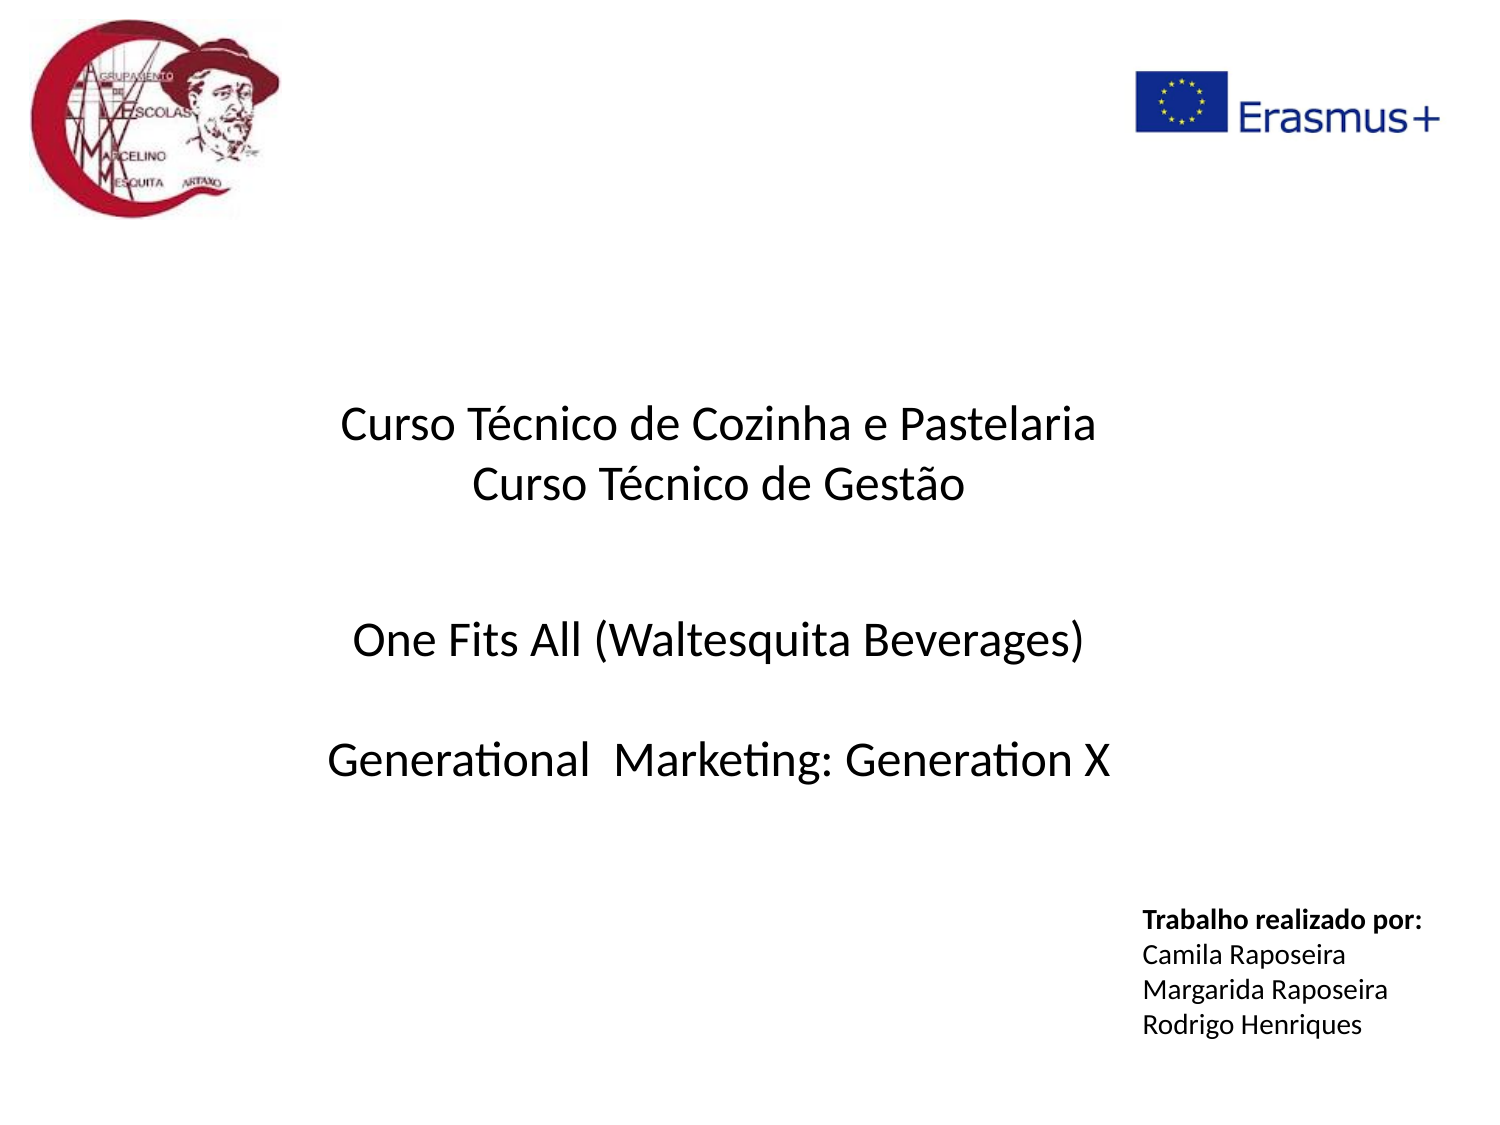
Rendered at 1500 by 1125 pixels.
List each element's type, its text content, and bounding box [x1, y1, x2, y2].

text_box One Fits All (Waltesquita Beverages) Generational Marketing: Generation X [312, 599, 1126, 795]
picture [1092, 17, 1480, 209]
text_box Curso Técnico de Cozinha e Pastelaria Curso Técnico de Gestão [305, 382, 1133, 518]
picture [29, 18, 282, 221]
text_box Trabalho realizado por: Camila Raposeira Margarida Raposeira Rodrigo Henriques [1128, 893, 1459, 1048]
